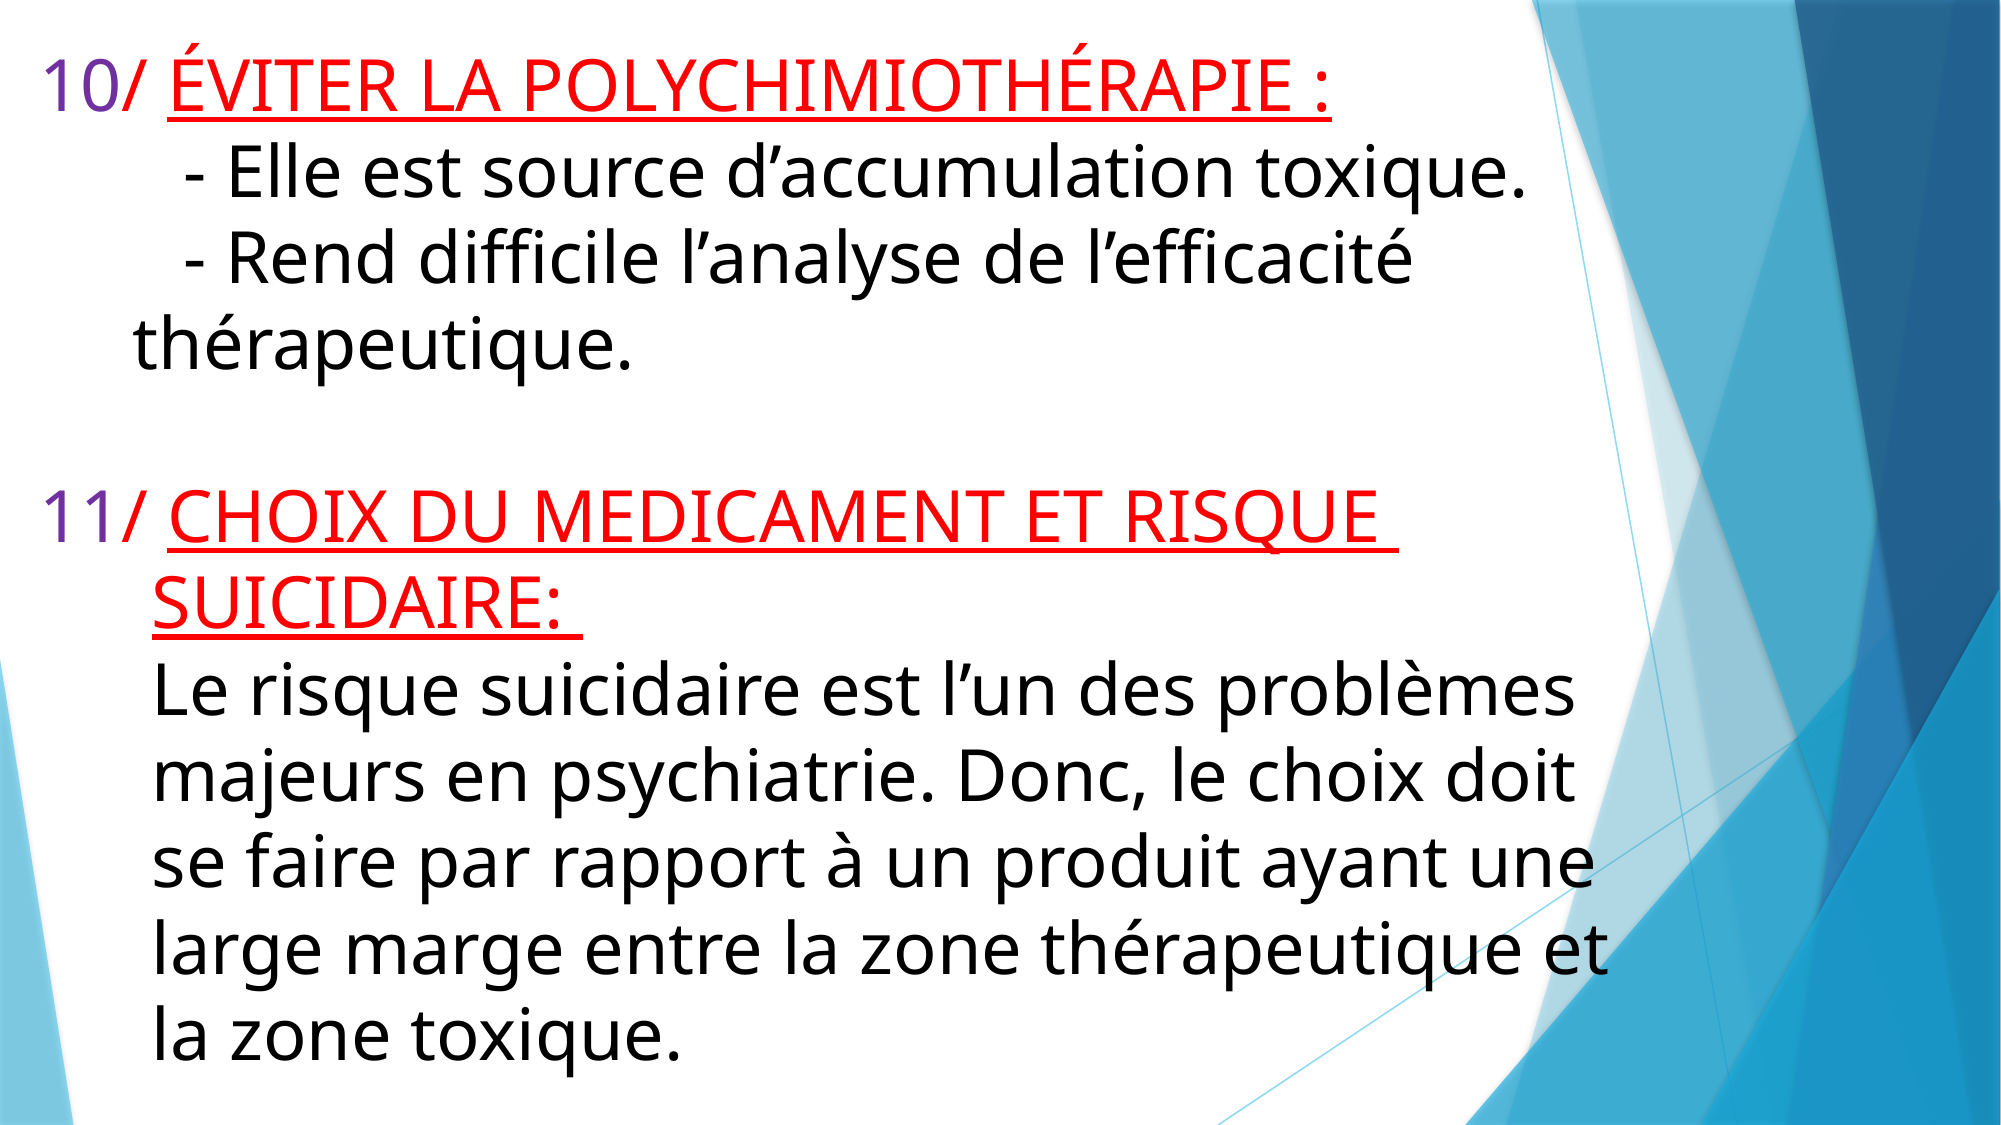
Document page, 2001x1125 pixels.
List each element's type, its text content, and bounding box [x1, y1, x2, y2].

title 10/ ÉVITER LA POLYCHIMIOTHÉRAPIE : - Elle est source d’accumulation toxique. - Rend difficile l’analyse de l’efficacité thérapeutique. 11/ CHOIX DU MEDICAMENT ET RISQUE SUICIDAIRE: Le risque suicidaire est l’un des problèmes majeurs en psychiatrie. Donc, le choix doit se faire par rapport à un produit ayant une large marge entre la zone thérapeutique et la zone toxique. [24, 31, 1808, 1084]
